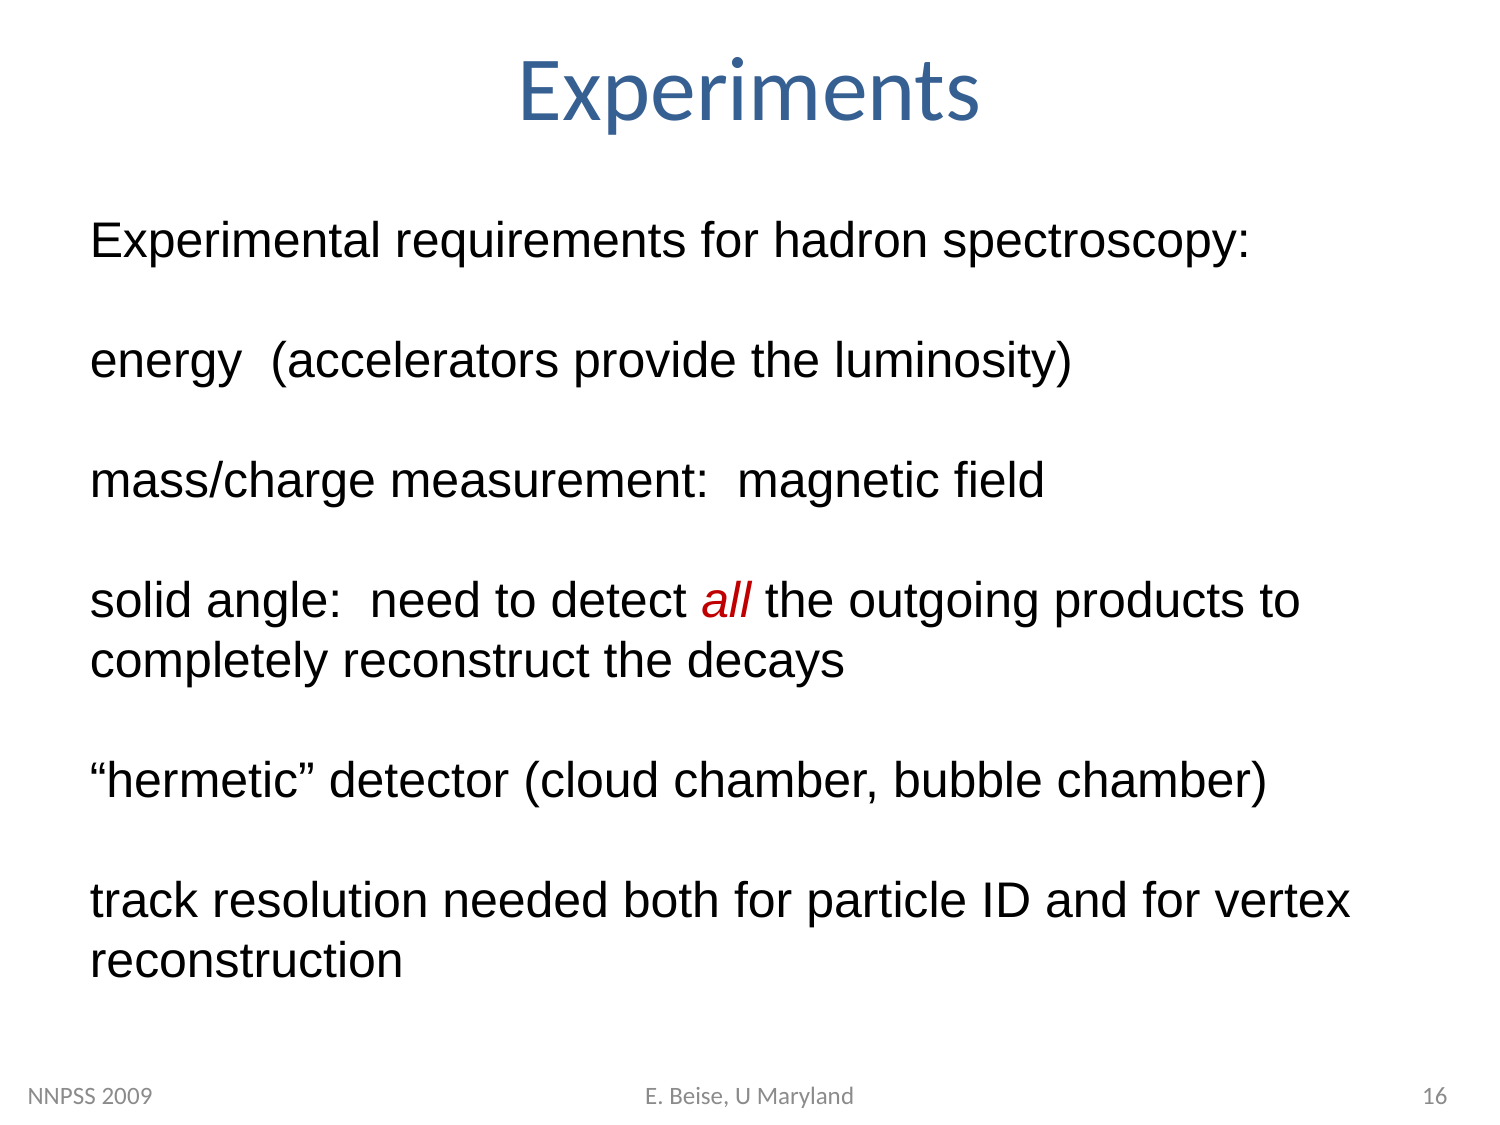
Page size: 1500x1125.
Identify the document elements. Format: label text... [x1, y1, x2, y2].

footer E. Beise, U Maryland [512, 1065, 988, 1125]
slide_number 16 [1112, 1065, 1463, 1125]
title Experiments [74, 24, 1426, 143]
slide_number NNPSS 2009 [12, 1065, 363, 1125]
text_box Experimental requirements for hadron spectroscopy: energy (accelerators provide the luminosity) mass/charge measurement: magnetic field solid angle: need to detect all the outgoing products to completely reconstruct the decays “hermetic” detector (cloud chamber, bubble chamber) track resolution needed both for particle ID and for vertex reconstruction [74, 199, 1438, 995]
